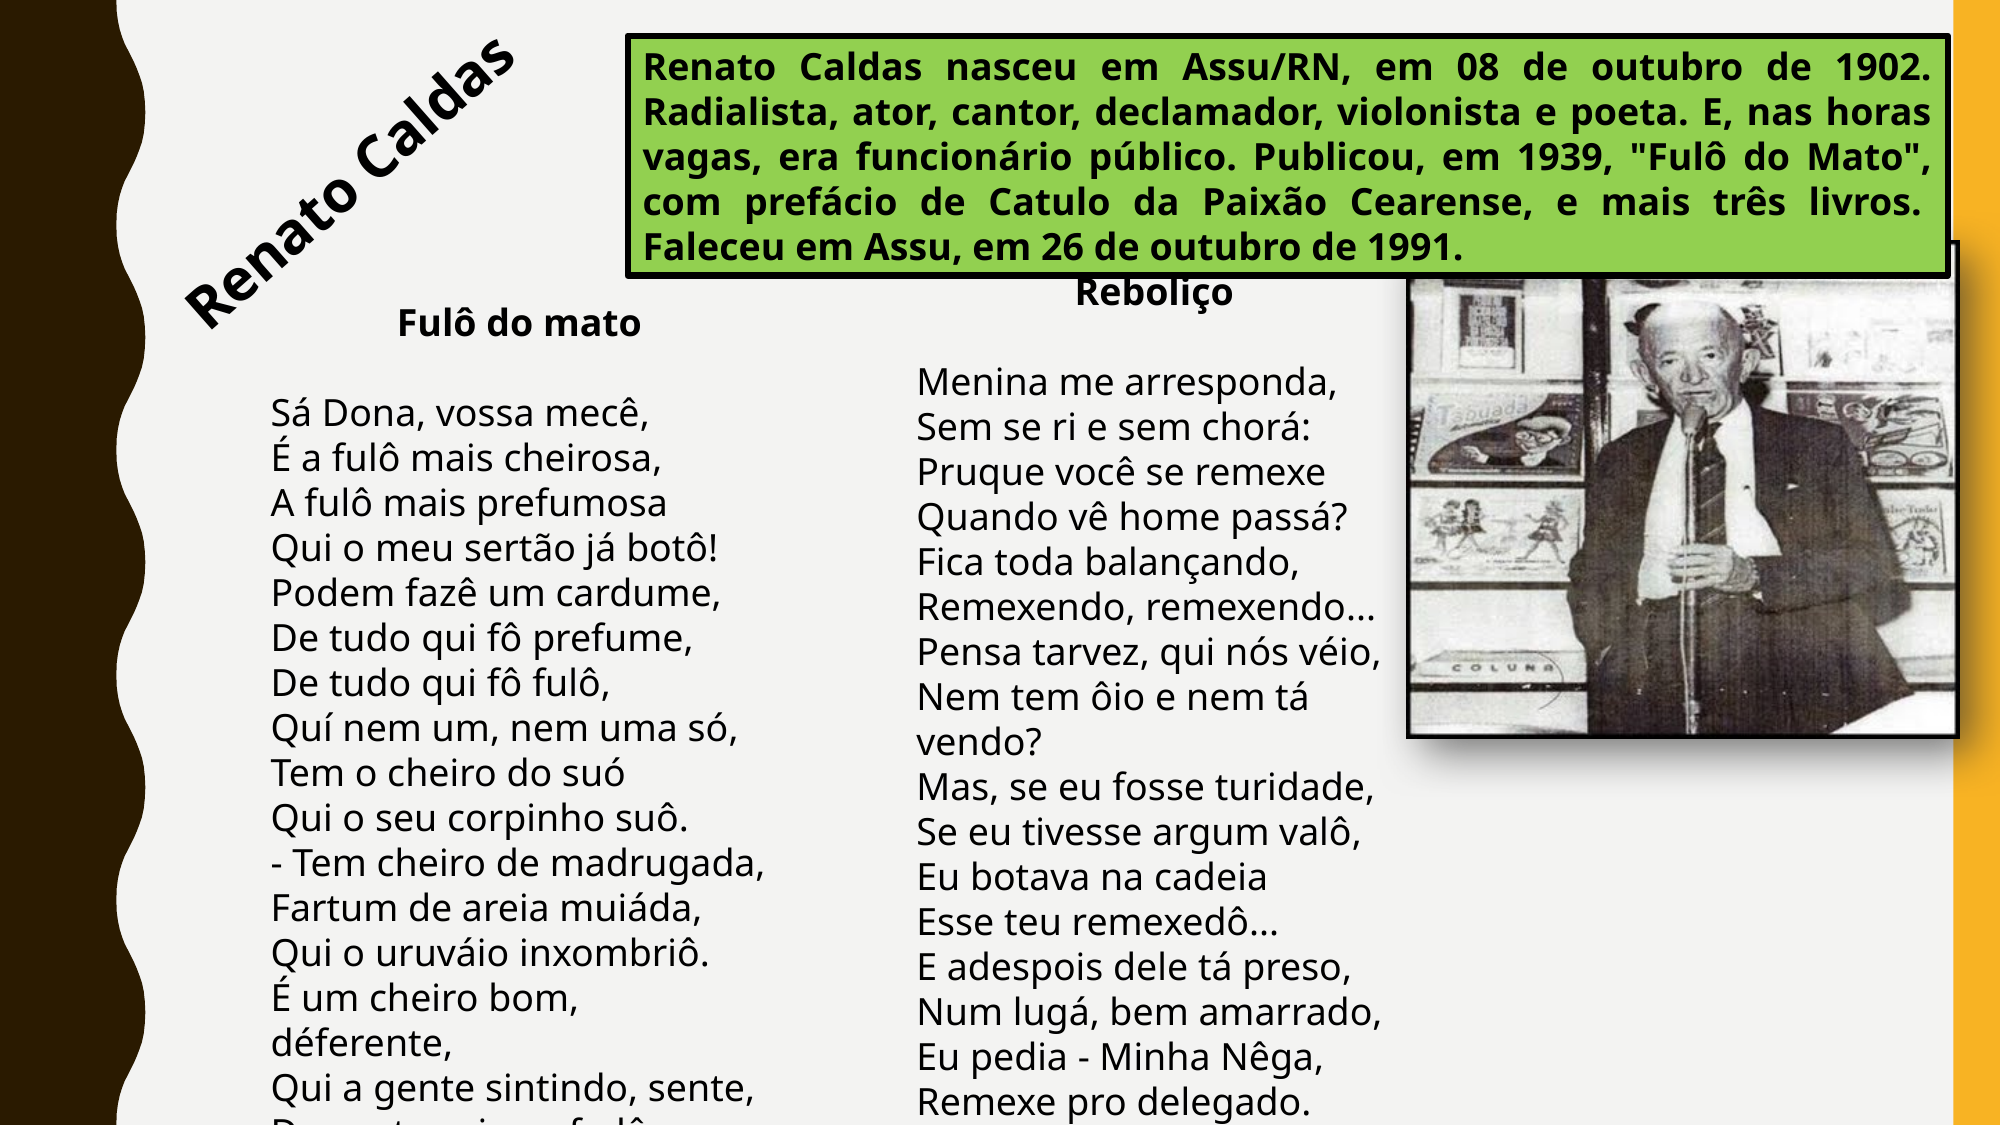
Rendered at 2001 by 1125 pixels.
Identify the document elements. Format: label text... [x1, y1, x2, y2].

text_box Renato Caldas nasceu em Assu/RN, em 08 de outubro de 1902. Radialista, ator, cantor, declamador, violonista e poeta. E, nas horas vagas, era funcionário público. Publicou, em 1939, "Fulô do Mato", com prefácio de Catulo da Paixão Cearense, e mais três livros. Faleceu em Assu, em 26 de outubro de 1991. [627, 35, 1948, 276]
text_box Fulô do mato Sá Dona, vossa mecê, É a fulô mais cheirosa, A fulô mais prefumosa Qui o meu sertão já botô! Podem fazê um cardume, De tudo qui fô prefume, De tudo qui fô fulô, Quí nem um, nem uma só, Tem o cheiro do suó Qui o seu corpinho suô. - Tem cheiro de madrugada, Fartum de areia muiáda, Qui o uruváio inxombriô. É um cheiro bom, déferente, Qui a gente sintindo, sente, Das outa coisa o fedô. [255, 291, 784, 1125]
text_box Reboliço Menina me arresponda, Sem se ri e sem chorá: Pruque você se remexe Quando vê home passá? Fica toda balançando, Remexendo, remexendo... Pensa tarvez, qui nós véio, Nem tem ôio e nem tá vendo? Mas, se eu fosse turidade, Se eu tivesse argum valô, Eu botava na cadeia Esse teu remexedô... E adespois dele tá preso, Num lugá, bem amarrado, Eu pedia - Minha Nêga, Remexe pro delegado. [901, 260, 1407, 1125]
text_box Renato Caldas [153, 0, 543, 358]
picture [1406, 240, 1960, 739]
